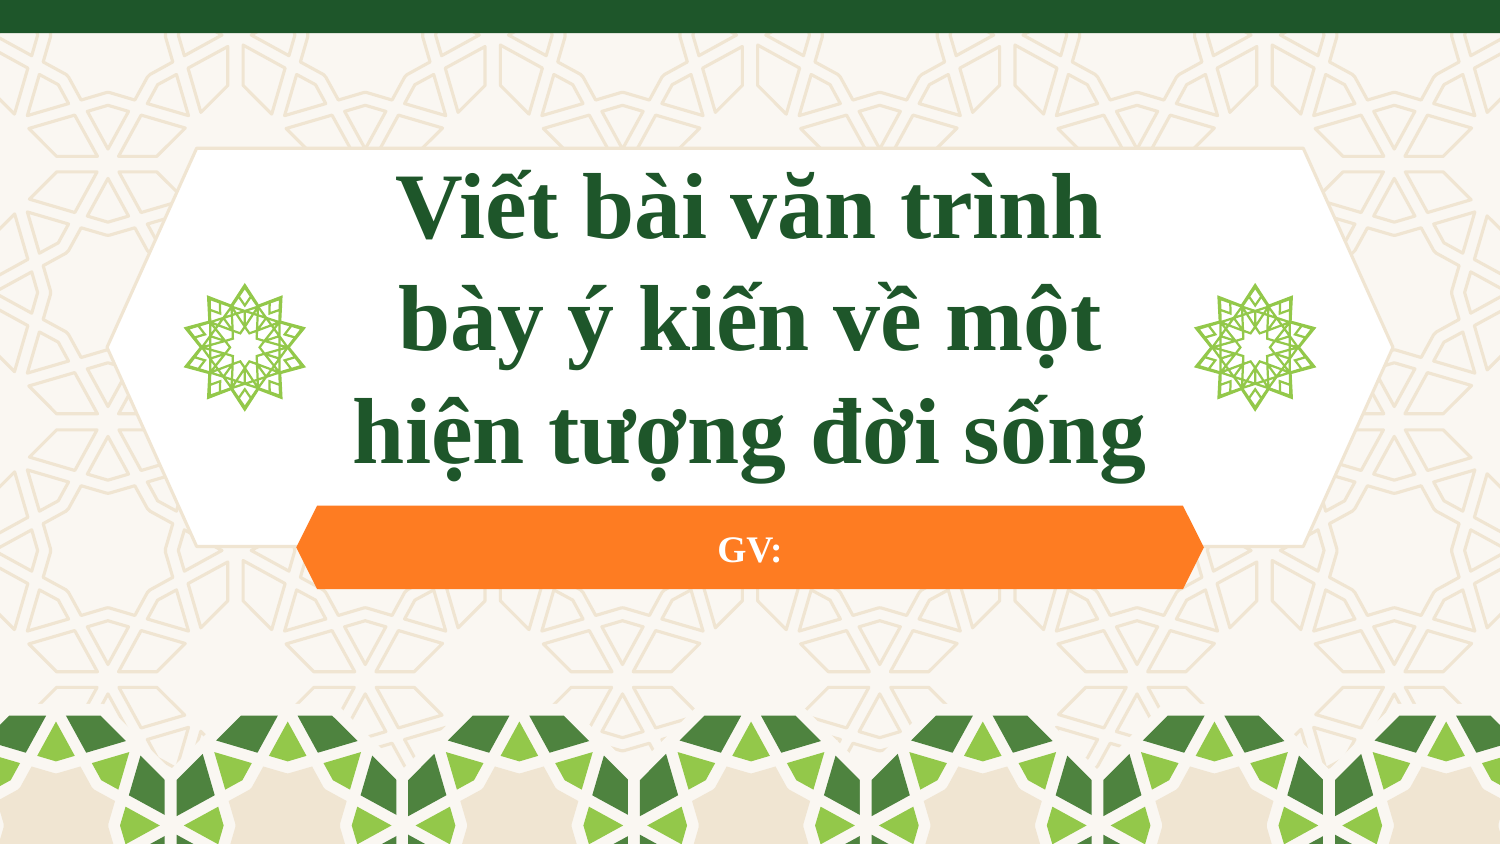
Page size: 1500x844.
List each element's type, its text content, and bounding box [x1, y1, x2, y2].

text_box [1193, 282, 1317, 412]
subtitle GV: [348, 509, 1152, 586]
text_box [183, 282, 307, 412]
text_box [296, 505, 1204, 590]
title Viết bài văn trình bày ý kiến về một hiện tượng đời sống [308, 179, 1192, 498]
text_box [107, 148, 1393, 547]
